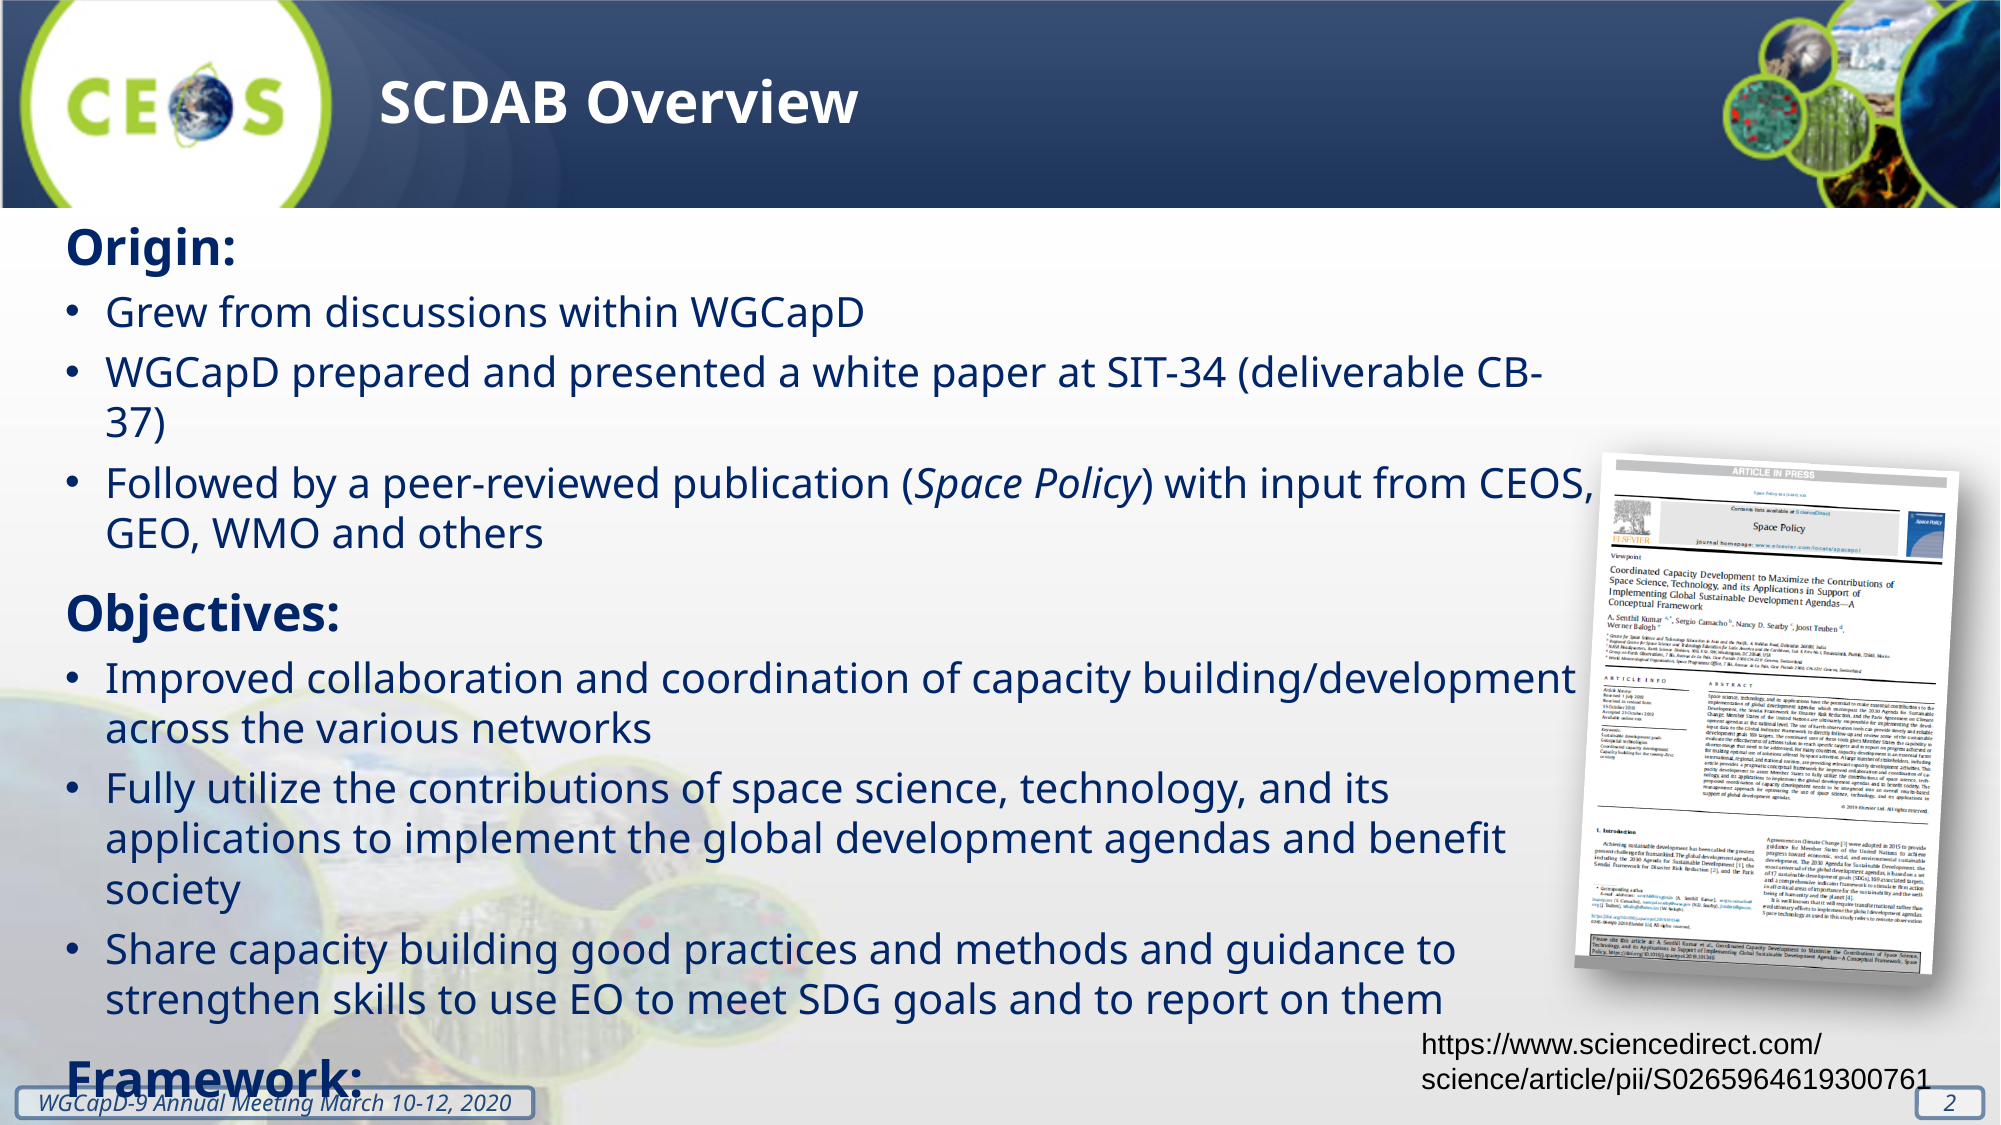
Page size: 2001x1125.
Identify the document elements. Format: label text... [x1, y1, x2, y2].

slide_number 2 [1914, 1085, 1986, 1121]
picture [0, 0, 2001, 1125]
text_box https://www.sciencedirect.com/science/article/pii/S0265964619300761 [1406, 1017, 1950, 1103]
list Origin: Grew from discussions within WGCapD WGCapD prepared and presented a white paper at SIT-34 (deliverable CB-37) Followed by a peer-reviewed publication (Space Policy) with input from CEOS, GEO, WMO and others Objectives: Improved collaboration and coordination of capacity building/development across the various networks Fully utilize the contributions of space science, technology, and its applications to implement the global development agendas and benefit society Share capacity building good practices and methods and guidance to strengthen skills to use EO to meet SDG goals and to report on them Framework: 4 aspects – harmonizing, planning, executing, and delivering [50, 207, 1613, 1045]
list SCDAB Overview [364, 58, 1448, 146]
